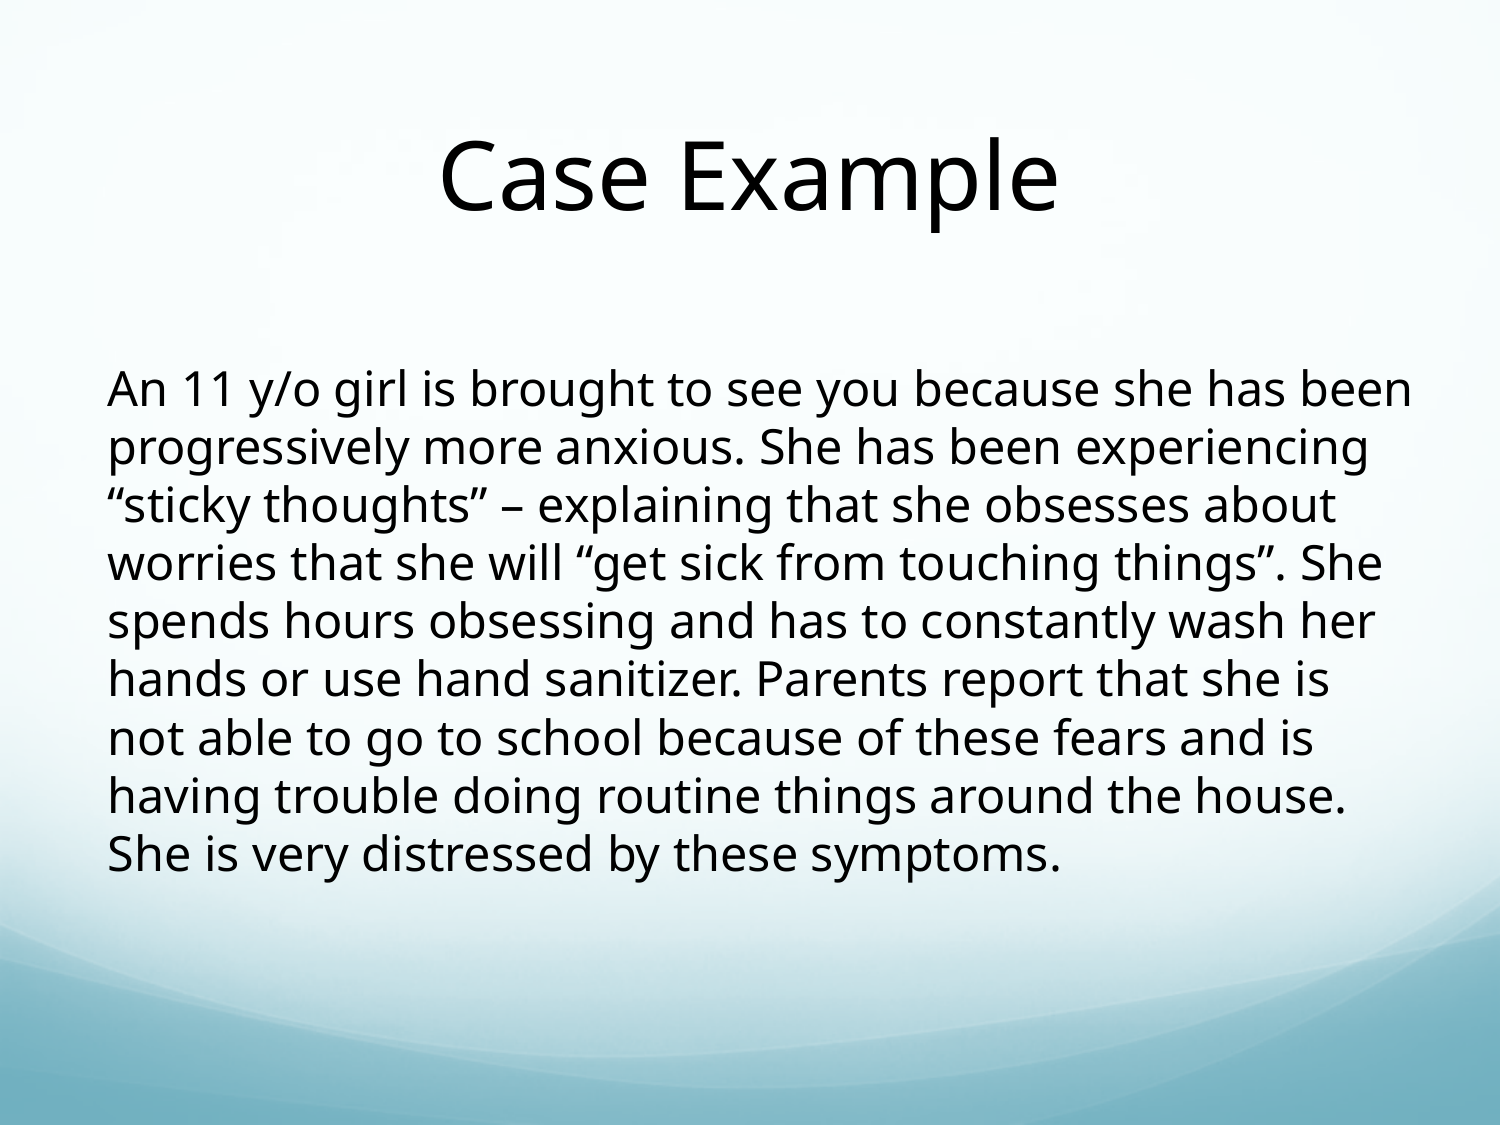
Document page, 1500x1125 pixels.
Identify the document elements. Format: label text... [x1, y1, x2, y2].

title Case Example [90, 17, 1410, 237]
subtitle An 11 y/o girl is brought to see you because she has been progressively more anxious. She has been experiencing “sticky thoughts” – explaining that she obsesses about worries that she will “get sick from touching things”. She spends hours obsessing and has to constantly wash her hands or use hand sanitizer. Parents report that she is not able to go to school because of these fears and is having trouble doing routine things around the house. She is very distressed by these symptoms. [93, 350, 1431, 913]
